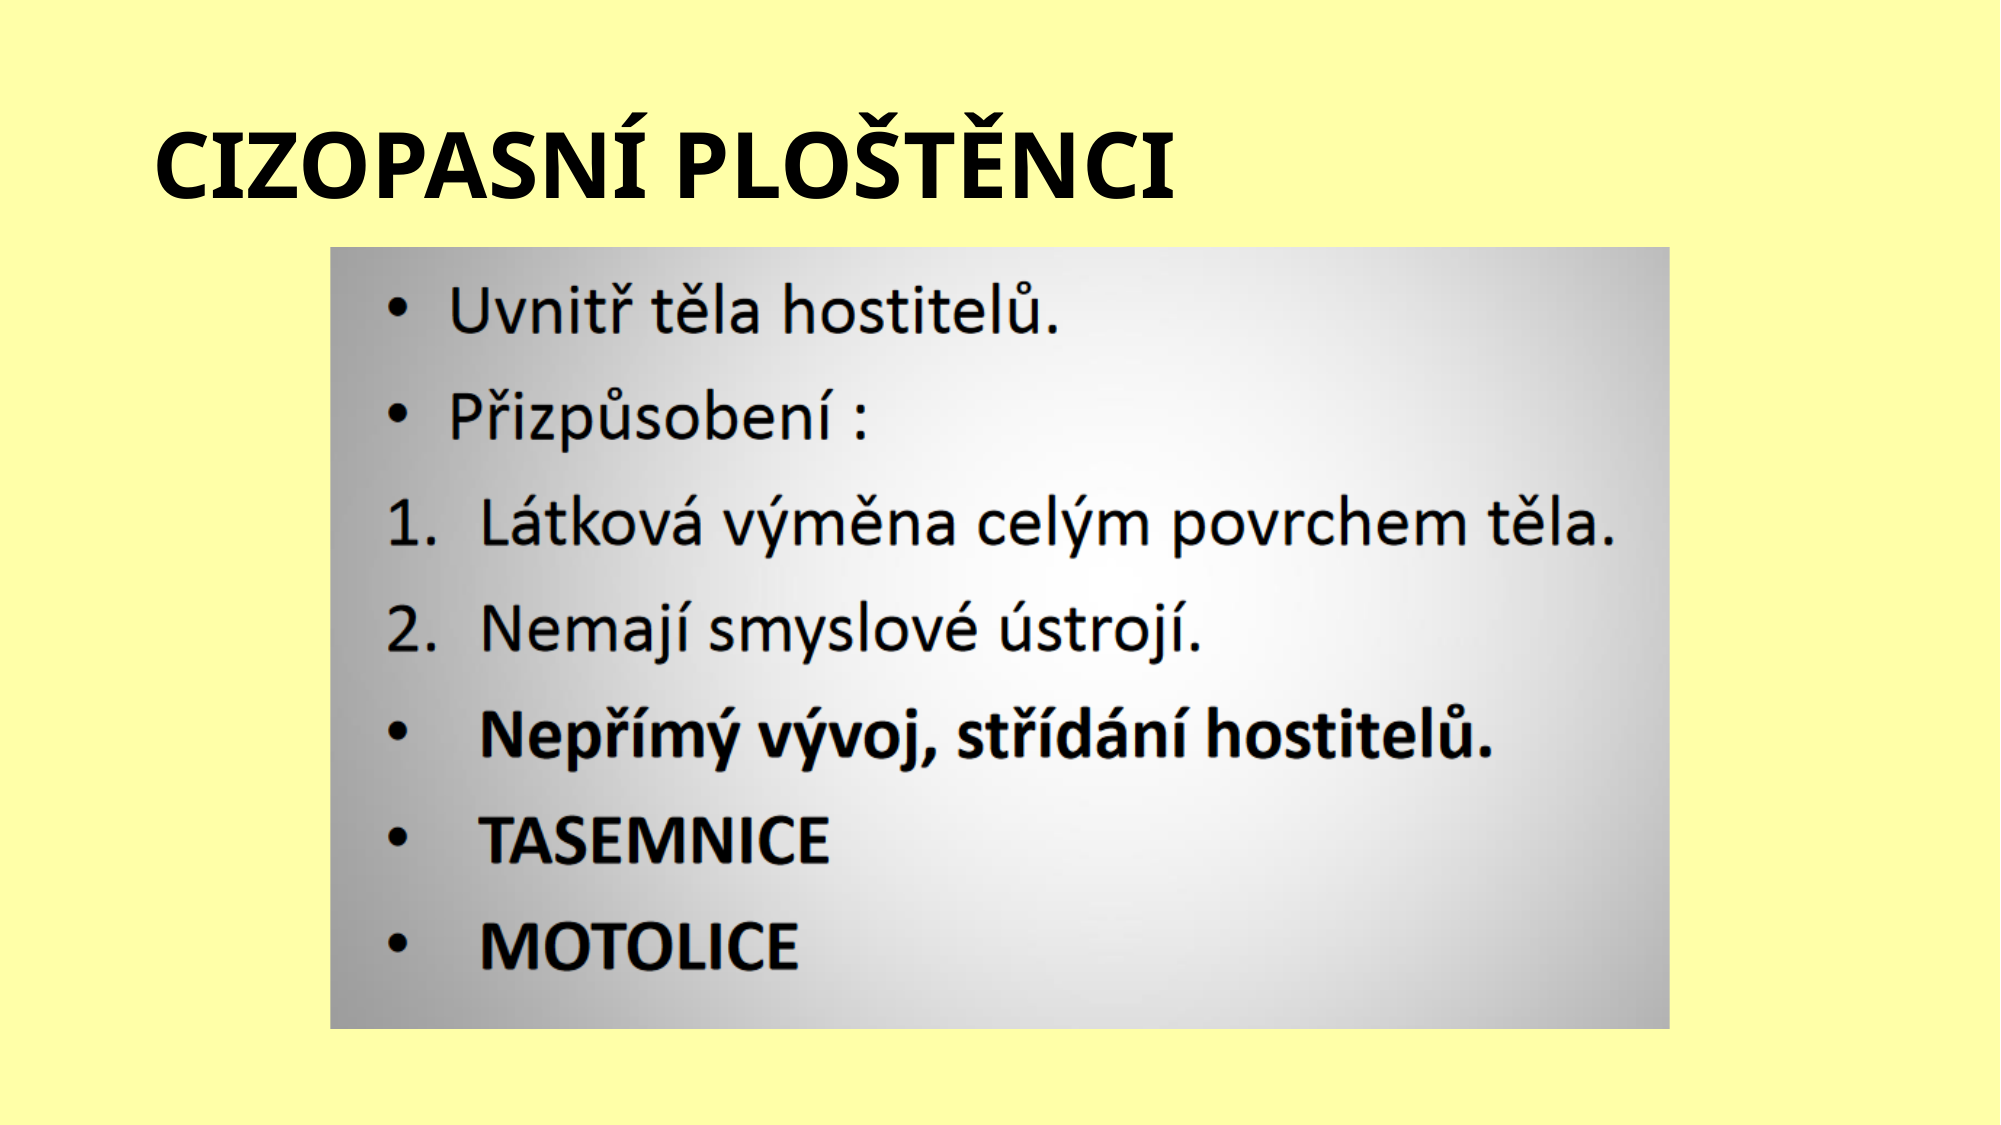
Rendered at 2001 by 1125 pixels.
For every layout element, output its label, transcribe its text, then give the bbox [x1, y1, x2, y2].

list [330, 247, 1670, 1029]
title CIZOPASNÍ PLOŠTĚNCI [137, 59, 1863, 278]
